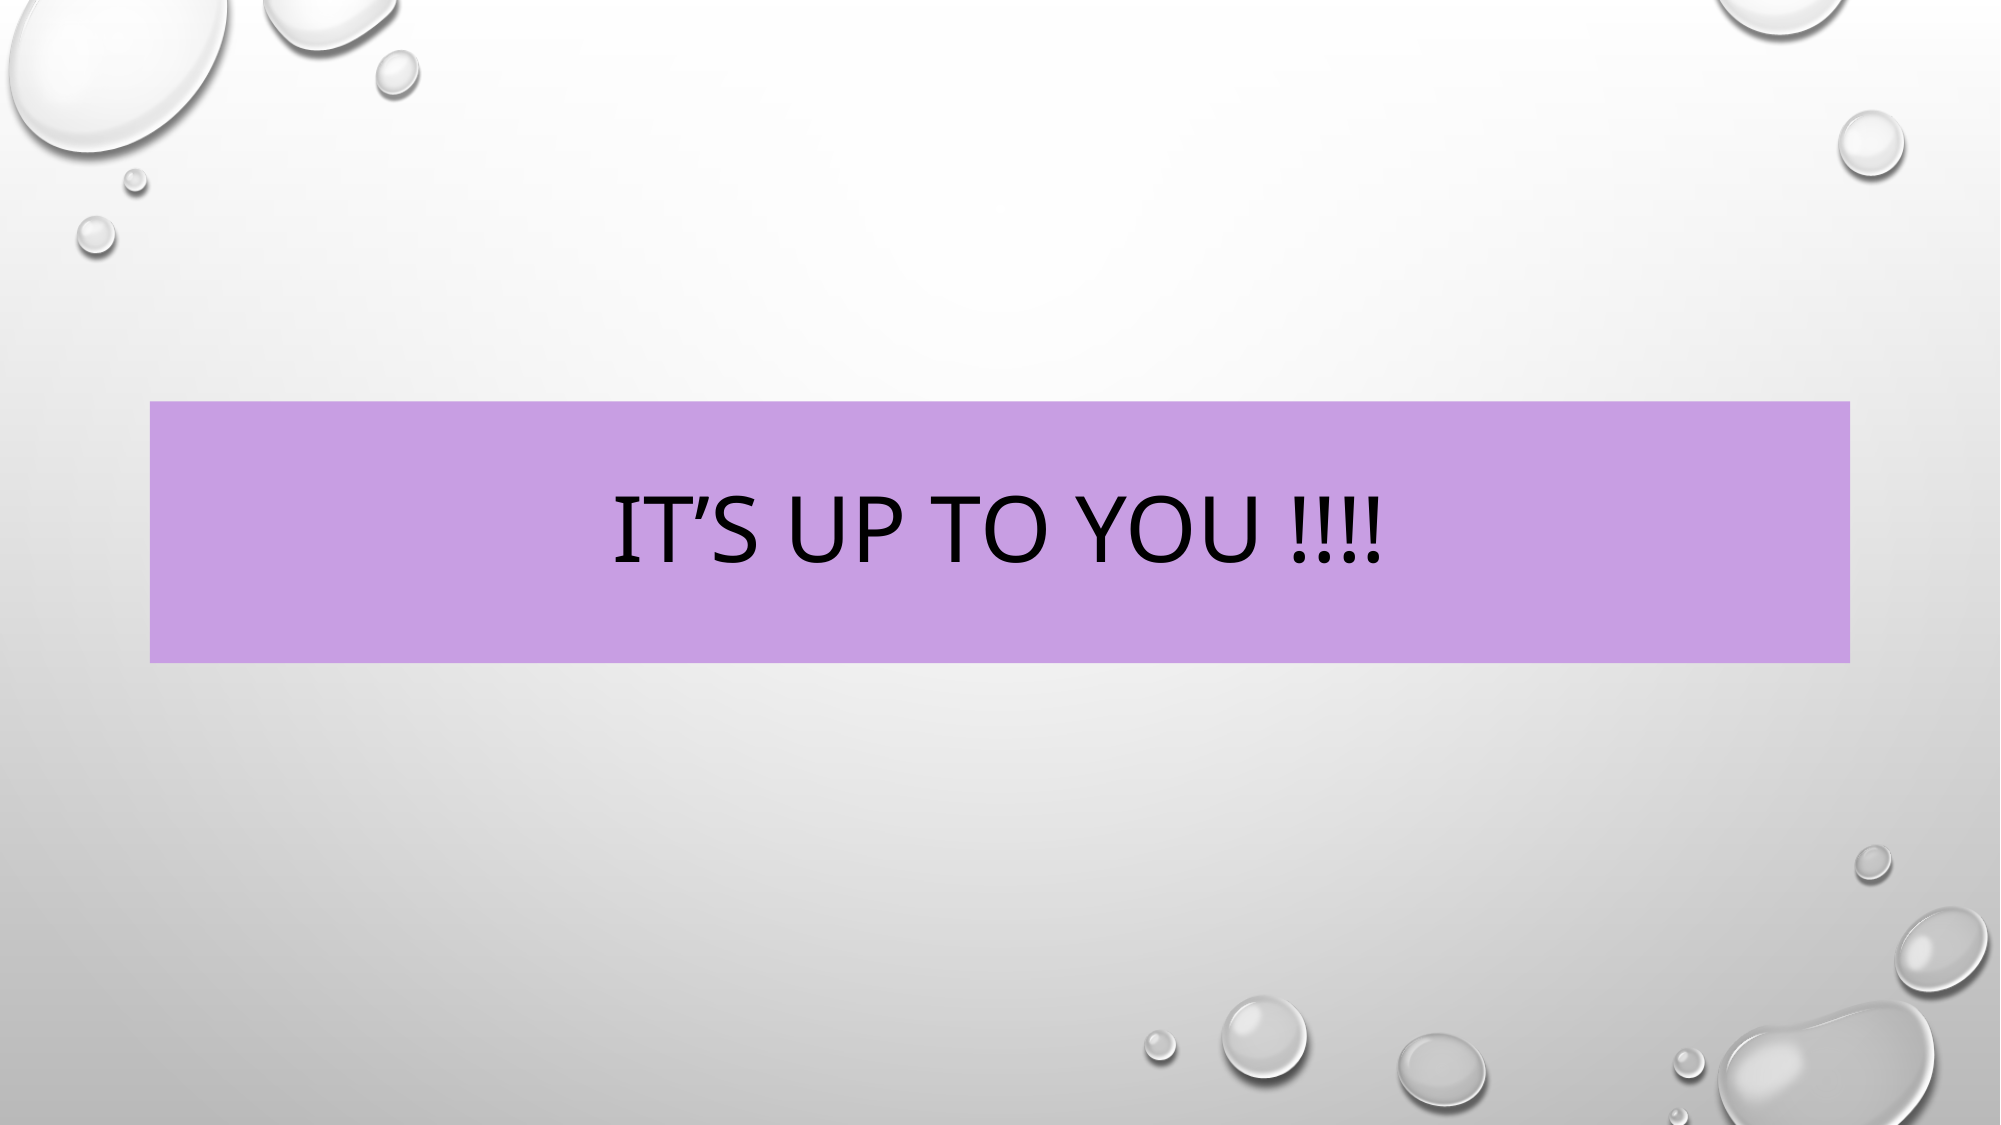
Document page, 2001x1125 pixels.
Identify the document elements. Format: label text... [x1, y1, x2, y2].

title It’S UP TO YOU !!!! [149, 401, 1851, 664]
picture [0, 0, 2000, 1125]
